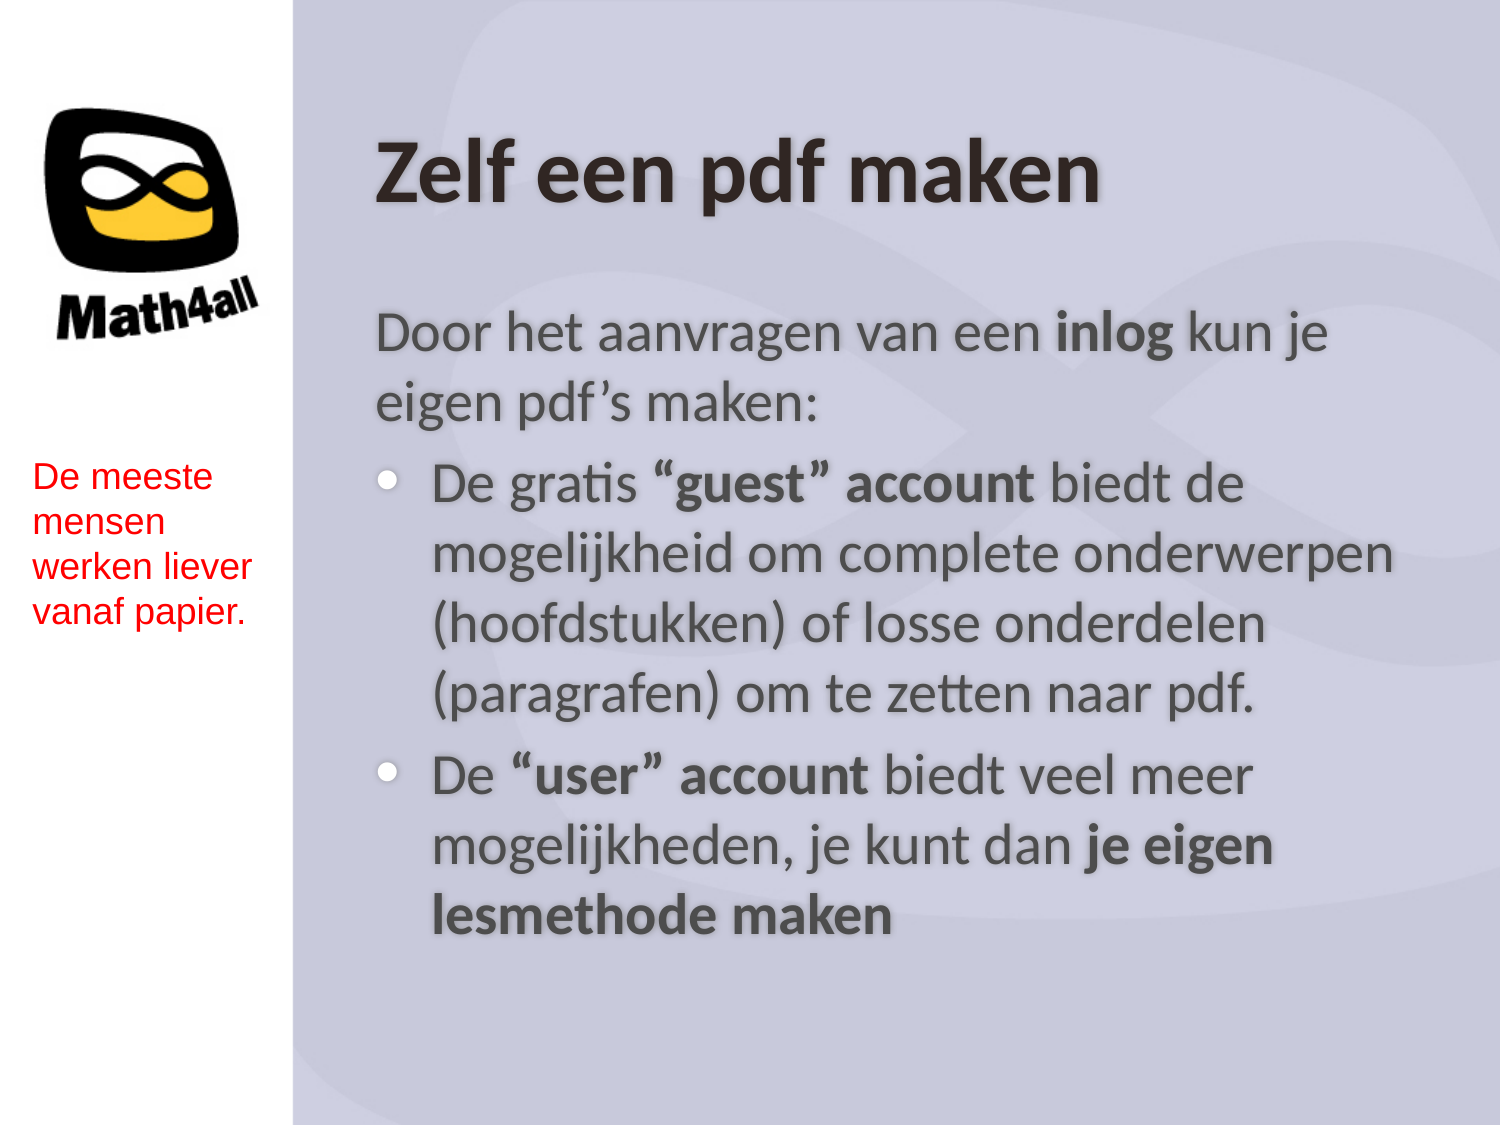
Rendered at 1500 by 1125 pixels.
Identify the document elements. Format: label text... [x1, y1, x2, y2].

text_box De meeste mensen werken liever vanaf papier. [17, 444, 278, 639]
picture [0, 0, 1500, 1125]
list Zelf een pdf maken Door het aanvragen van een inlog kun je eigen pdf’s maken: De gratis “guest” account biedt de mogelijkheid om complete onderwerpen (hoofdstukken) of losse onderdelen (paragrafen) om te zetten naar pdf. De “user” account biedt veel meer mogelijkheden, je kunt dan je eigen lesmethode maken [375, 99, 1425, 1125]
